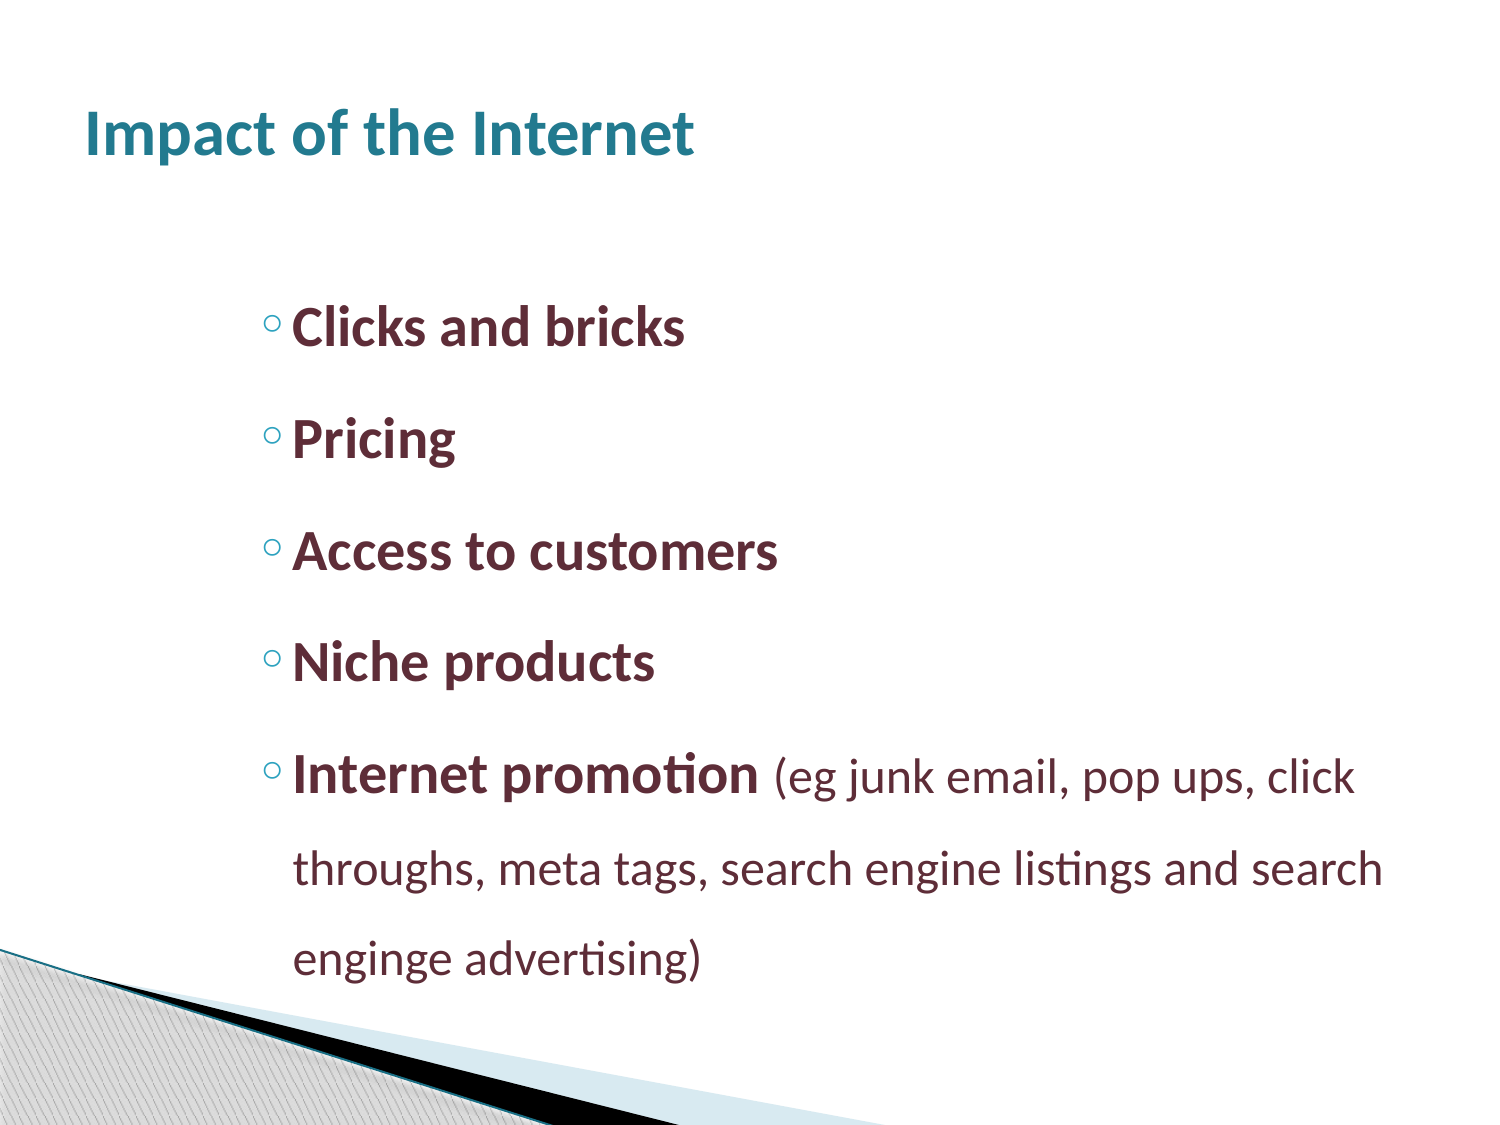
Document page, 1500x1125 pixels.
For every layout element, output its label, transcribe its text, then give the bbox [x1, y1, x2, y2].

title Impact of the Internet [70, 35, 1421, 223]
list Clicks and bricks Pricing Access to customers Niche products Internet promotion (eg junk email, pop ups, click throughs, meta tags, search engine listings and search enginge advertising) [175, 246, 1430, 997]
